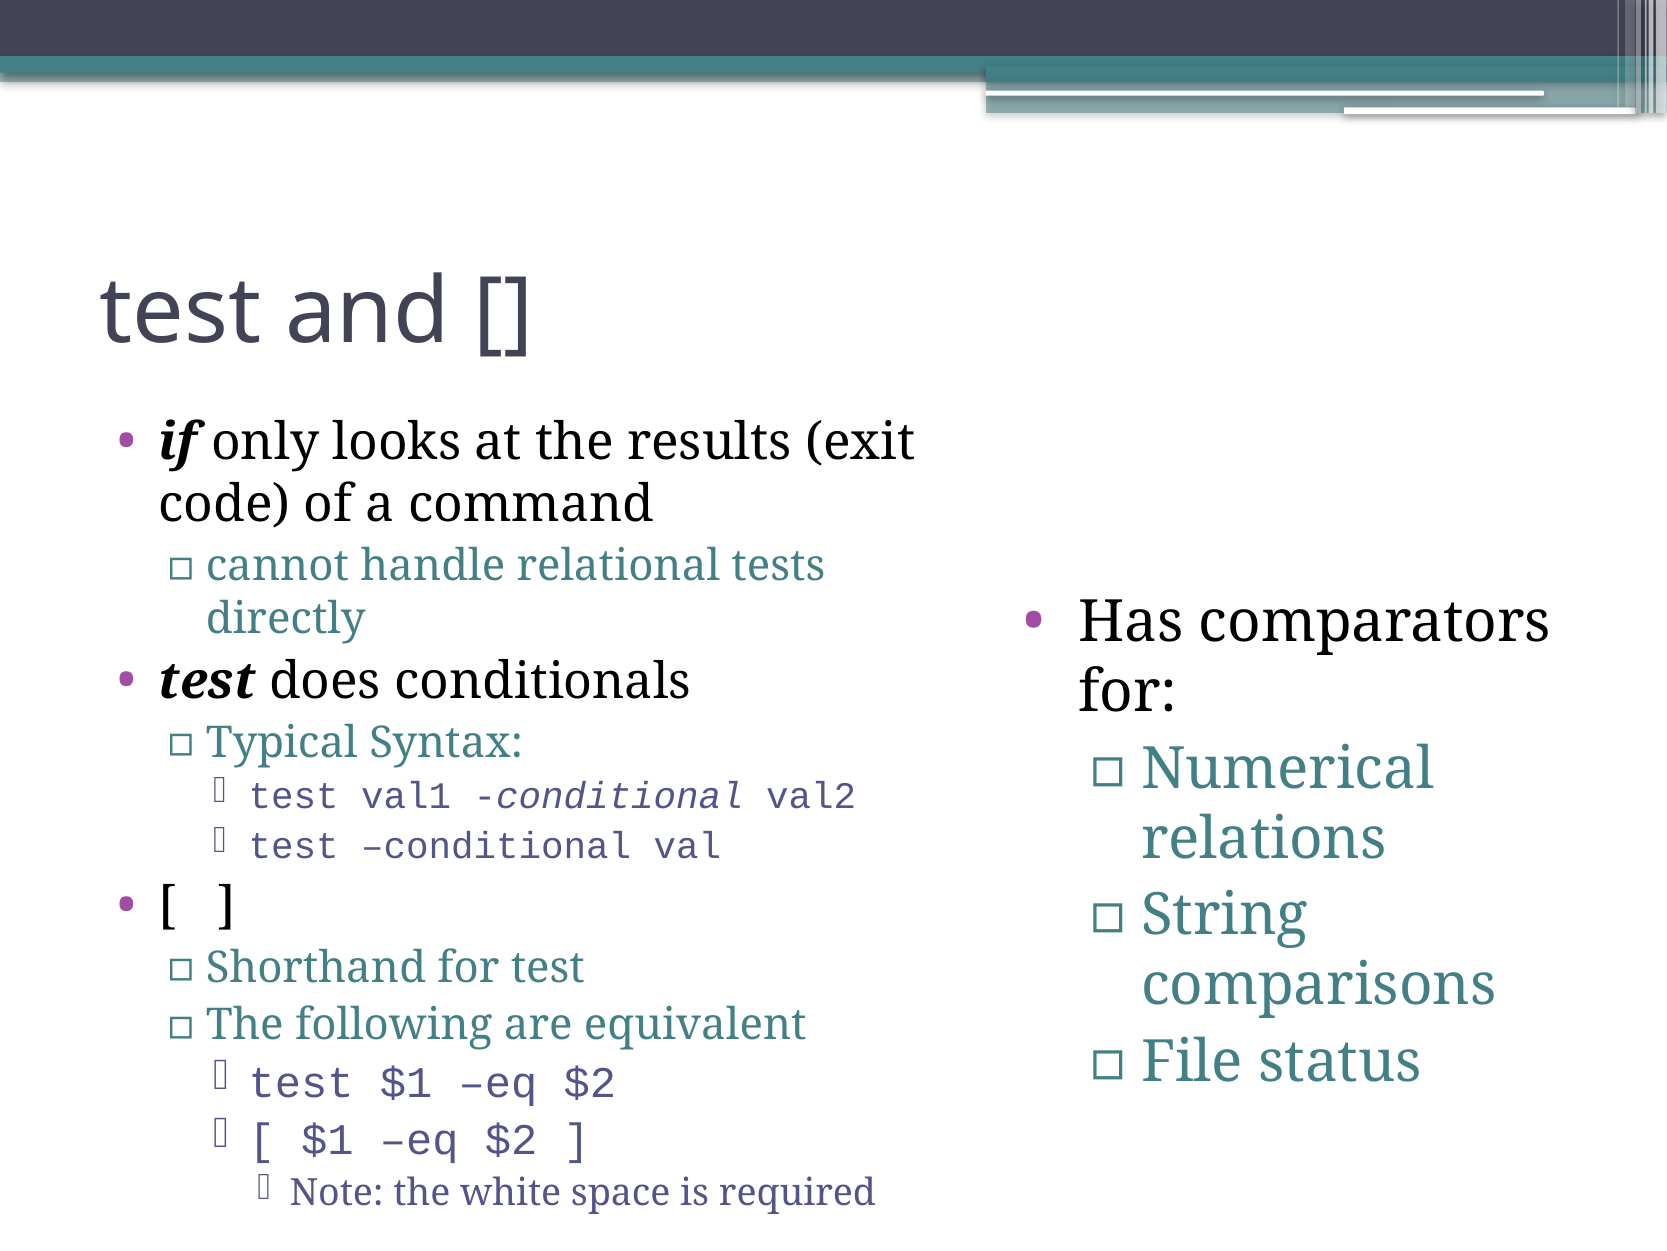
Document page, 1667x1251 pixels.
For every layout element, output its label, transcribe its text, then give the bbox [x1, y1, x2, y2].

list if only looks at the results (exit code) of a command cannot handle relational tests directly test does conditionals Typical Syntax: test val1 -conditional val2 test –conditional val [ ] Shorthand for test The following are equivalent test $1 –eq $2 [ $1 –eq $2 ] Note: the white space is required [83, 399, 971, 1225]
title test and [] [83, 208, 1584, 403]
list Has comparators for: Numerical relations String comparisons File status [983, 575, 1667, 1113]
